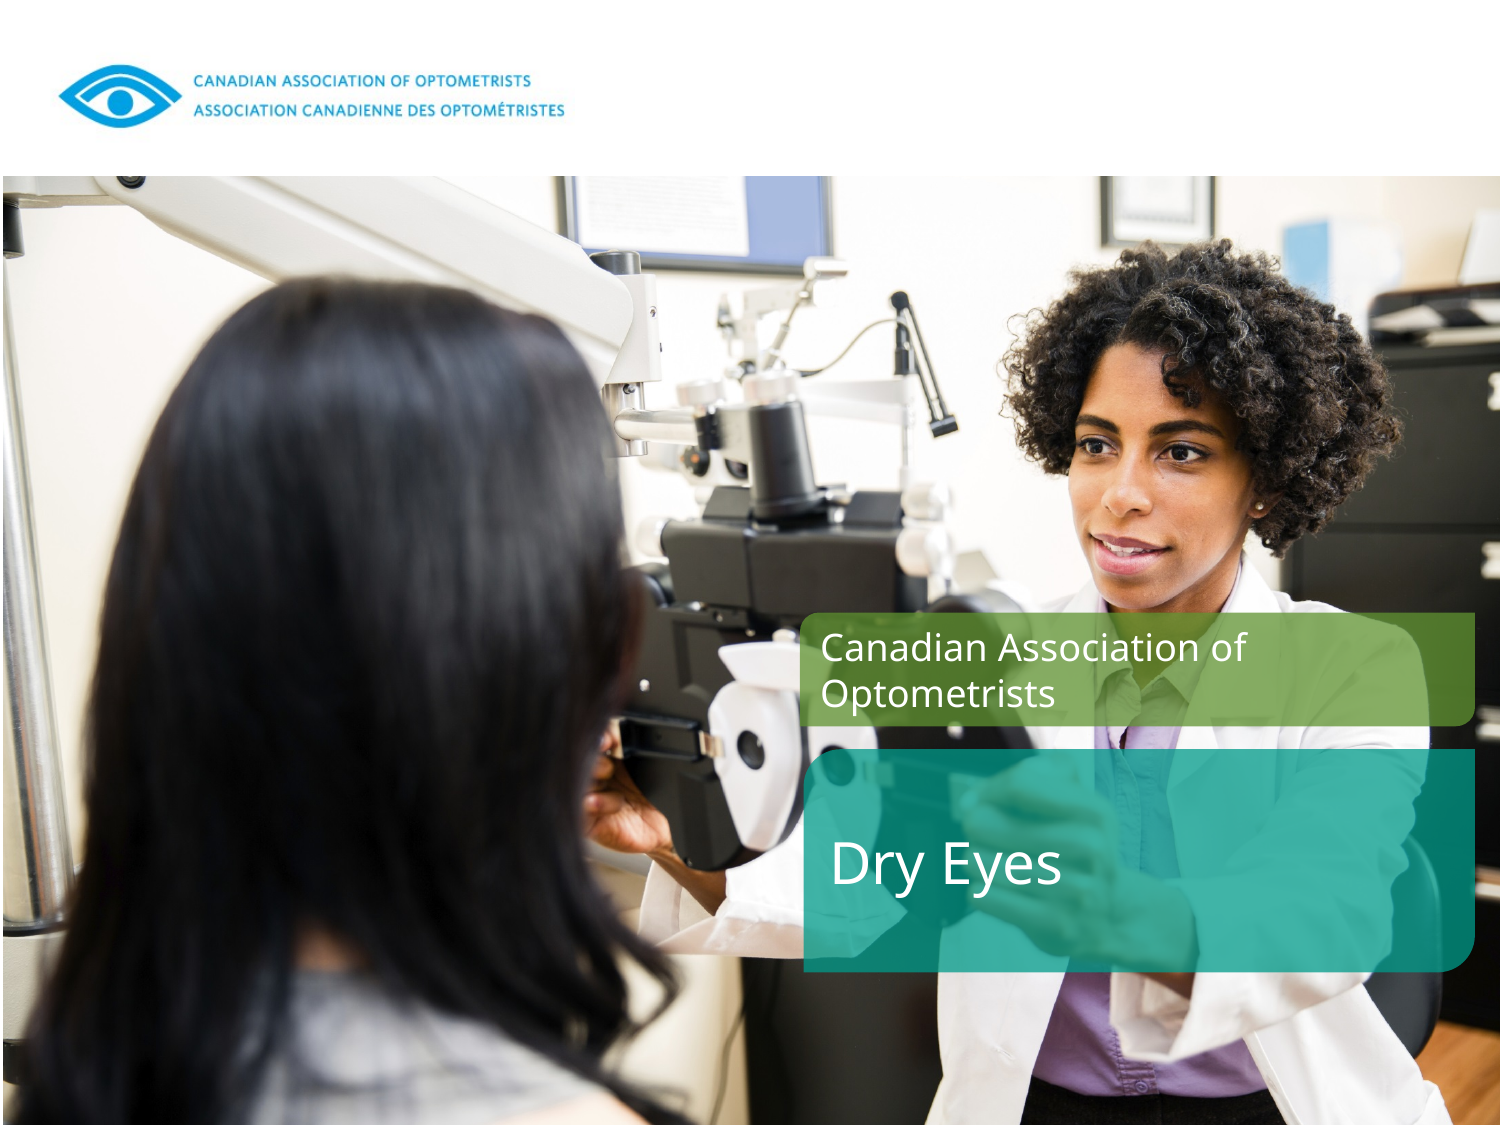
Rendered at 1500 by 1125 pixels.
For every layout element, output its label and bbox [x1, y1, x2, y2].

picture [50, 50, 575, 143]
picture [2, 176, 1500, 1125]
